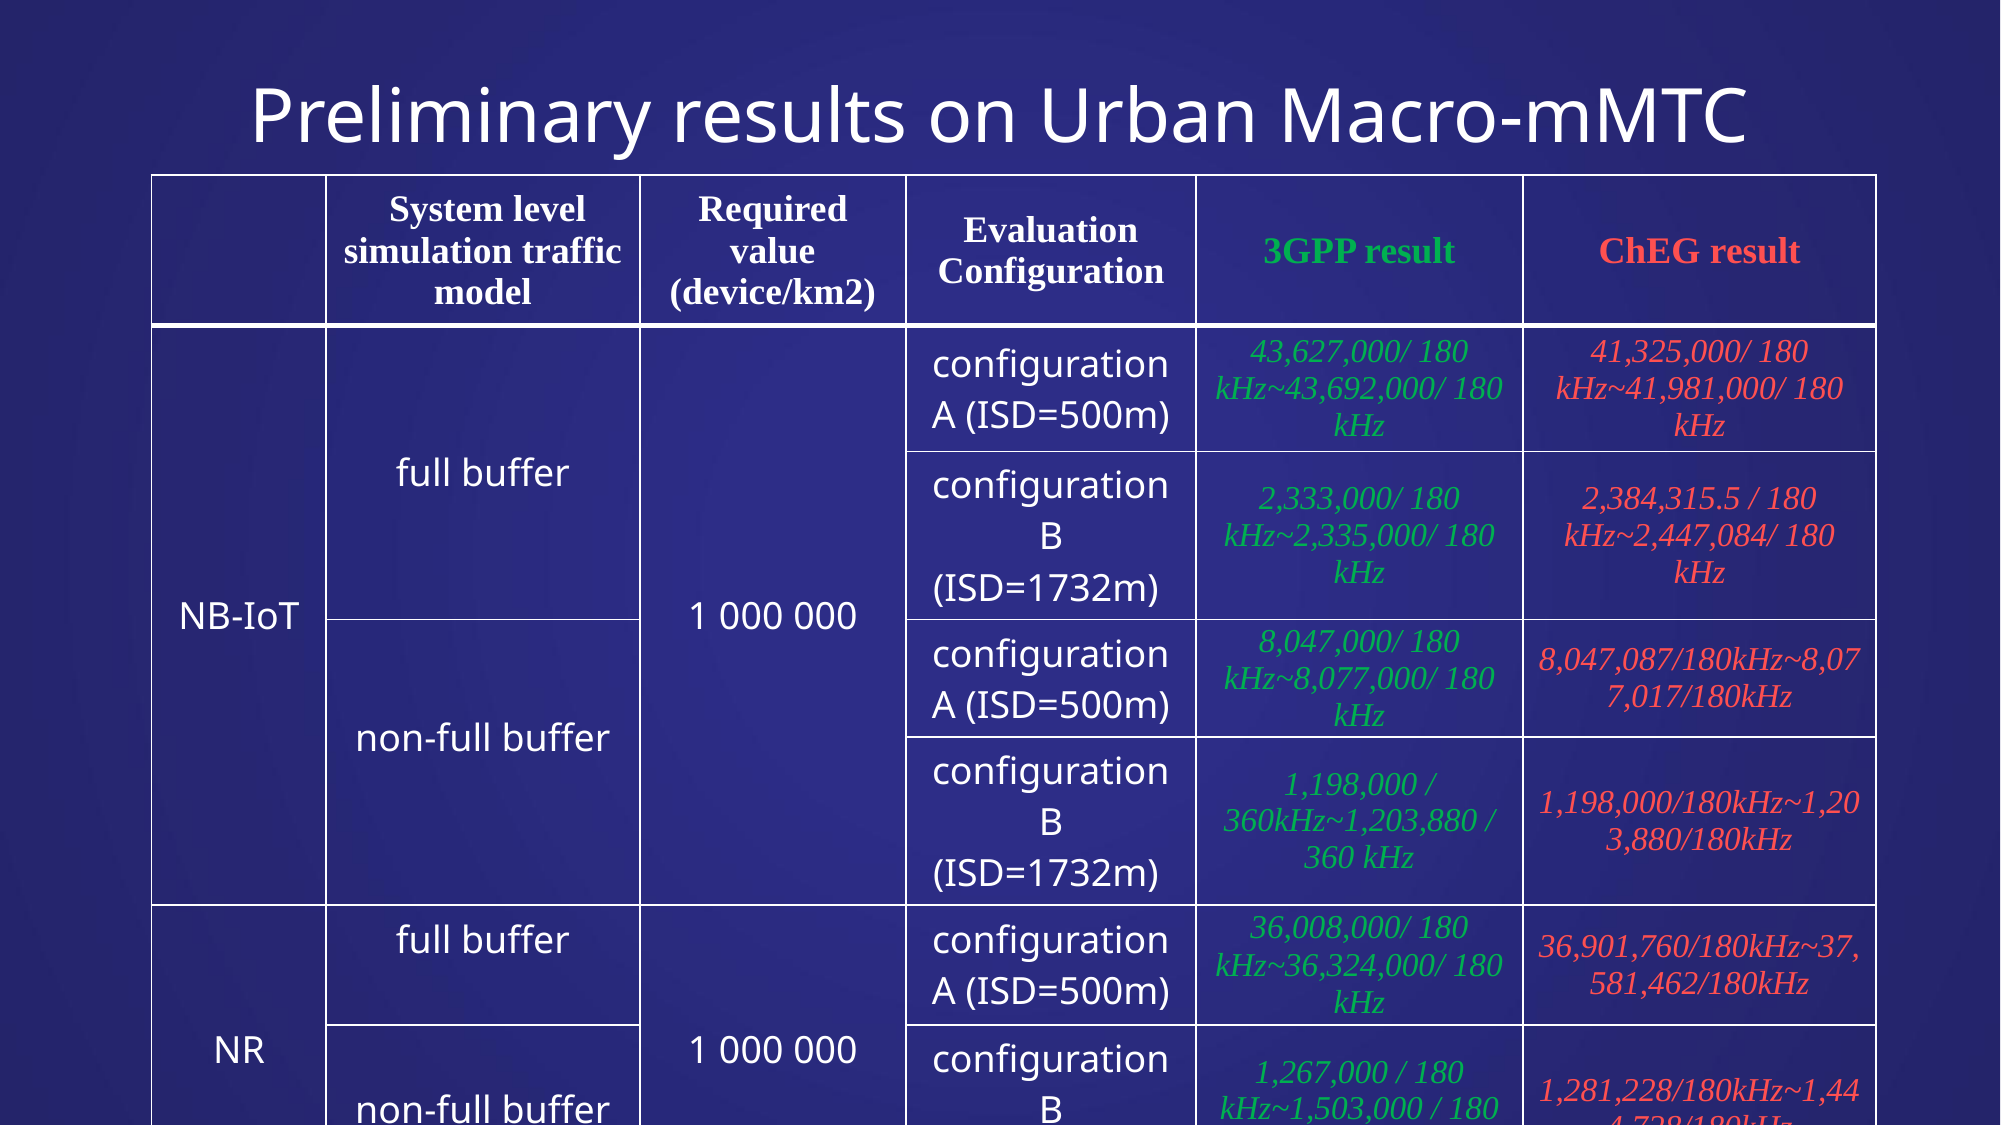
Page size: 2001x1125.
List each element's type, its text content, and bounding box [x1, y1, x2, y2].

table_cell non-full buffer [327, 1026, 639, 1125]
table_cell 8,047,087/180kHz~8,077,017/180kHz [1524, 620, 1875, 736]
picture [0, 0, 2001, 1125]
table_cell NR [152, 906, 325, 1125]
table_cell configuration B (ISD=1732m) [907, 1026, 1195, 1125]
table_cell 2,384,315.5 / 180 kHz~2,447,084/ 180 kHz [1524, 452, 1875, 619]
table_cell configuration A (ISD=500m) [907, 620, 1195, 736]
table_header 3GPP result [1197, 176, 1522, 323]
table_cell full buffer [327, 328, 639, 619]
table_cell 43,627,000/ 180 kHz~43,692,000/ 180 kHz [1197, 328, 1522, 451]
table_cell configuration B (ISD=1732m) [907, 738, 1195, 904]
title Preliminary results on Urban Macro-mMTC [137, 59, 1863, 200]
table_cell 1 000 000 [641, 328, 905, 904]
table_cell NB-IoT [152, 328, 325, 904]
table_header System level simulation traffic model [327, 176, 639, 323]
table_header Required value (device/km2) [641, 176, 905, 323]
table_cell 1,281,228/180kHz~1,444,728/180kHz [1524, 1026, 1875, 1125]
table_header ChEG result [1524, 176, 1875, 323]
table_cell configuration A (ISD=500m) [907, 906, 1195, 1024]
table_cell configuration A (ISD=500m) [907, 328, 1195, 451]
table_cell 1,267,000 / 180 kHz~1,503,000 / 180 kHz [1197, 1026, 1522, 1125]
table_cell 36,008,000/ 180 kHz~36,324,000/ 180 kHz [1197, 906, 1522, 1024]
table_cell 2,333,000/ 180 kHz~2,335,000/ 180 kHz [1197, 452, 1522, 619]
table_cell 1,198,000/180kHz~1,203,880/180kHz [1524, 738, 1875, 904]
table_cell 41,325,000/ 180 kHz~41,981,000/ 180 kHz [1524, 328, 1875, 451]
table_cell 36,901,760/180kHz~37,581,462/180kHz [1524, 906, 1875, 1024]
table_cell 1,198,000 / 360kHz~1,203,880 / 360 kHz [1197, 738, 1522, 904]
table_header Evaluation Configuration [907, 176, 1195, 323]
table_cell full buffer [327, 906, 639, 1024]
table_cell configuration B (ISD=1732m) [907, 452, 1195, 619]
table_cell non-full buffer [327, 620, 639, 904]
table_cell 1 000 000 [641, 906, 905, 1125]
table_cell 8,047,000/ 180 kHz~8,077,000/ 180 kHz [1197, 620, 1522, 736]
table_header [152, 176, 325, 323]
